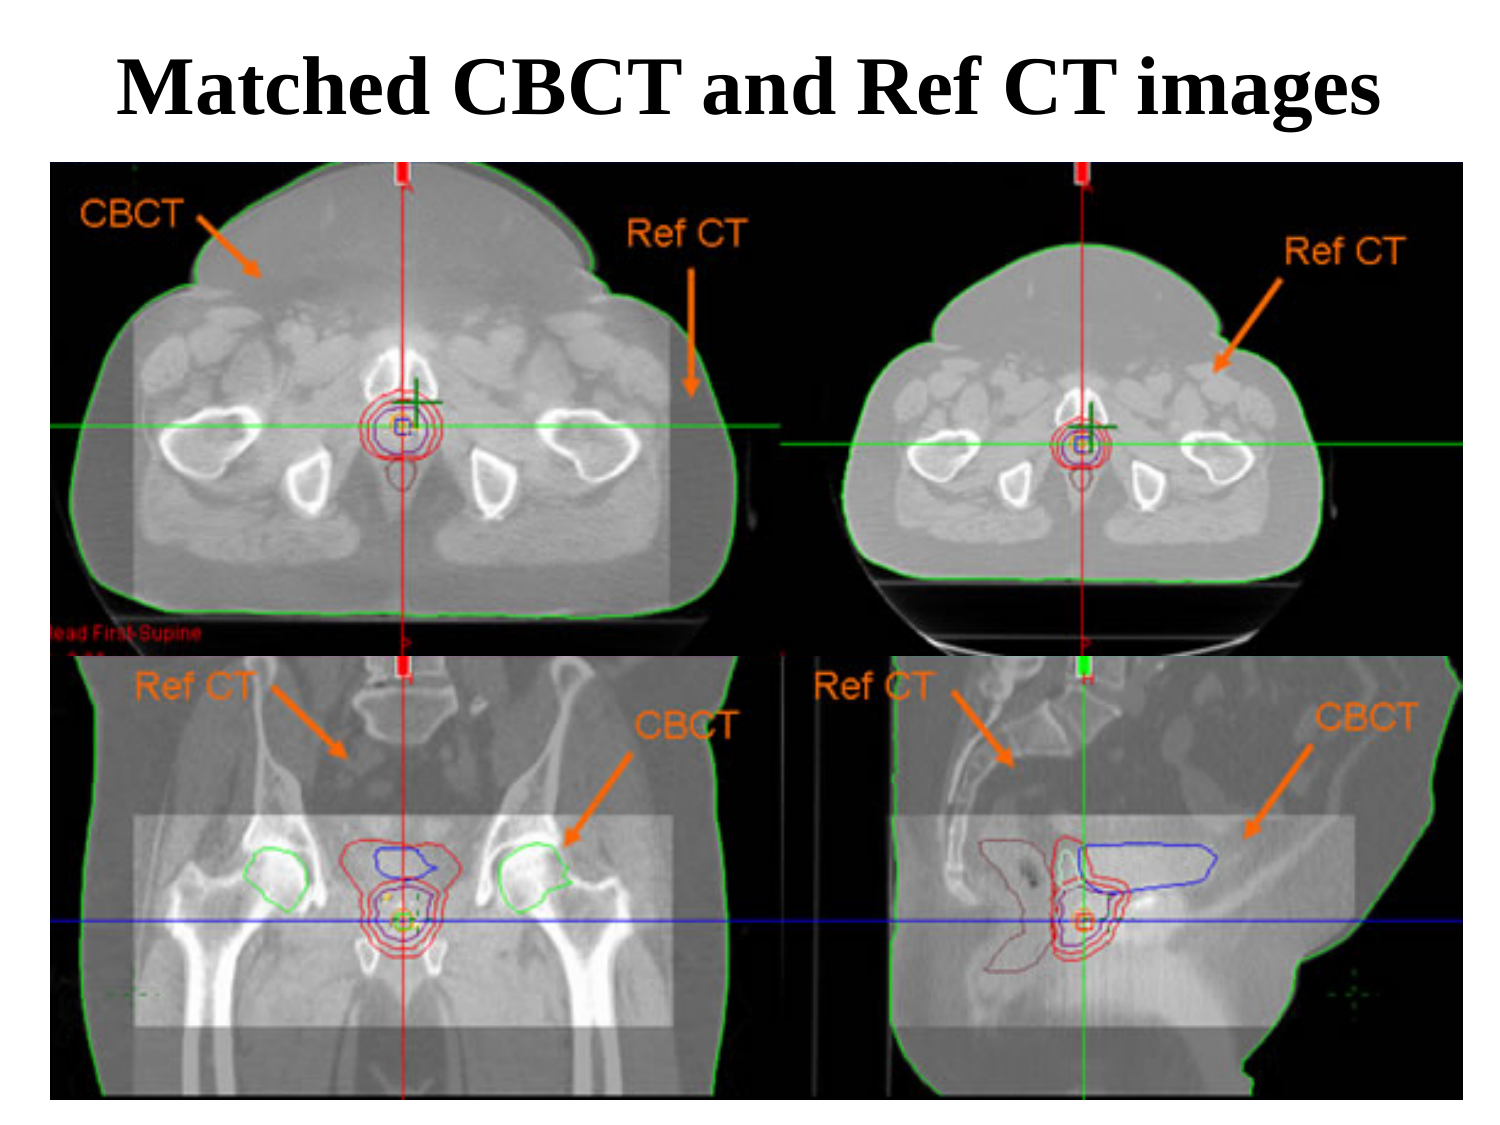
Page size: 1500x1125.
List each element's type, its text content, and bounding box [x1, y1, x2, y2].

picture [49, 162, 1463, 1101]
title Matched CBCT and Ref CT images [74, 0, 1426, 160]
